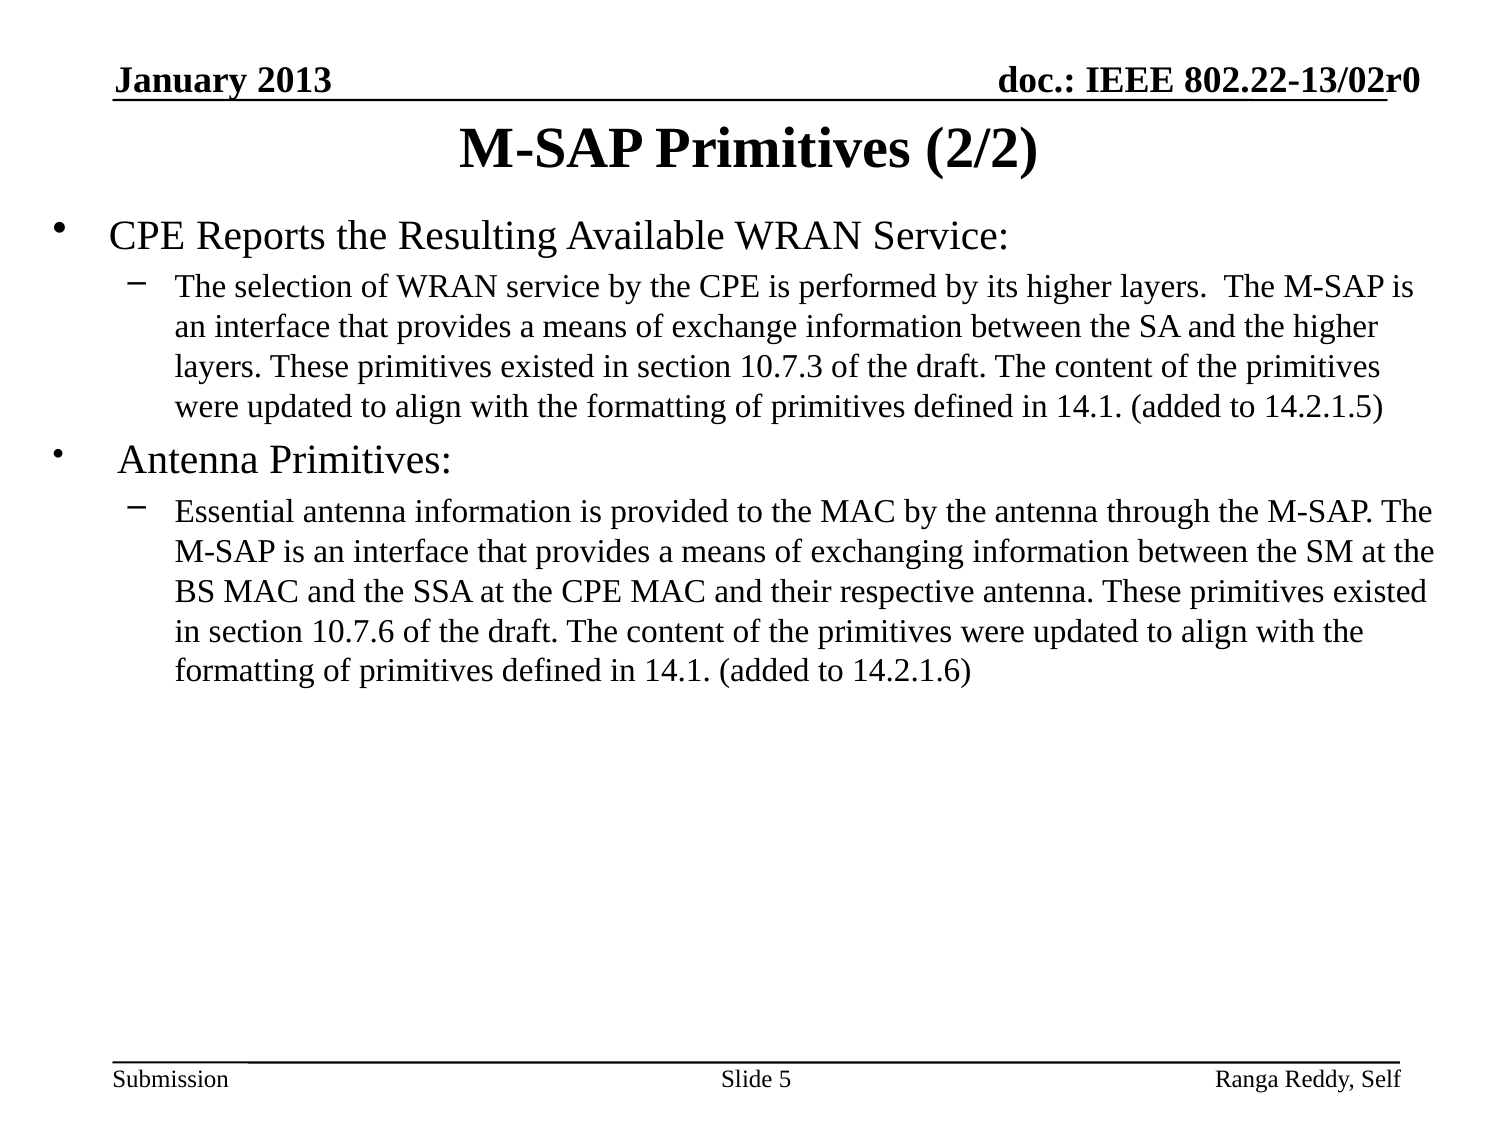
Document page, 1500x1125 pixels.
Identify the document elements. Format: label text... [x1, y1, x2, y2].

list CPE Reports the Resulting Available WRAN Service: The selection of WRAN service by the CPE is performed by its higher layers. The M-SAP is an interface that provides a means of exchange information between the SA and the higher layers. These primitives existed in section 10.7.3 of the draft. The content of the primitives were updated to align with the formatting of primitives defined in 14.1. (added to 14.2.1.5) Antenna Primitives: Essential antenna information is provided to the MAC by the antenna through the M-SAP. The M-SAP is an interface that provides a means of exchanging information between the SM at the BS MAC and the SSA at the CPE MAC and their respective antenna. These primitives existed in section 10.7.6 of the draft. The content of the primitives were updated to align with the formatting of primitives defined in 14.1. (added to 14.2.1.6) [37, 199, 1463, 1038]
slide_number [114, 54, 335, 101]
title M-SAP Primitives (2/2) [112, 112, 1388, 176]
footer Ranga Reddy, Self [1209, 1061, 1402, 1093]
slide_number Slide 5 [712, 1061, 800, 1093]
